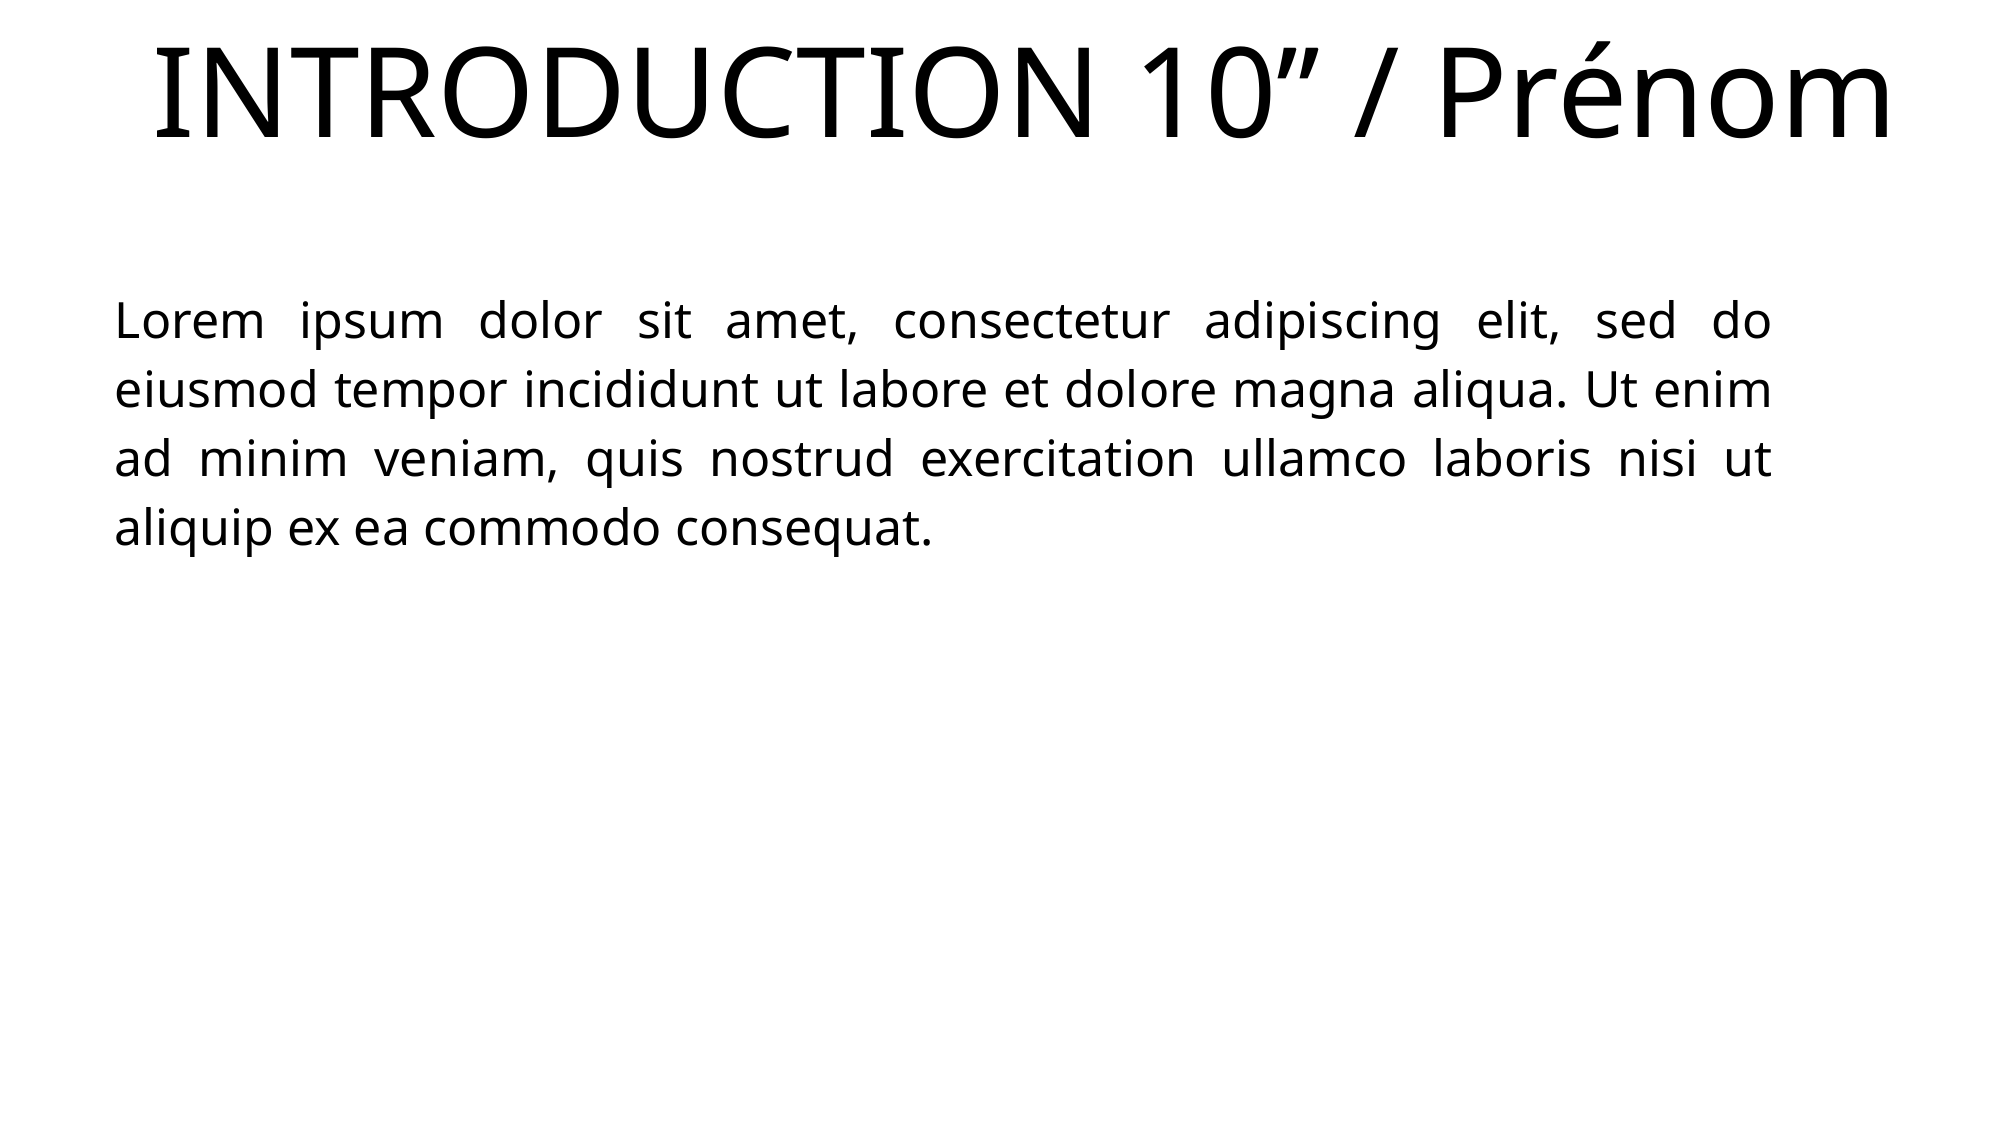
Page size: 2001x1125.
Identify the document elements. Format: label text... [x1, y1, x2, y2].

title INTRODUCTION 10’’ / Prénom [51, 0, 2000, 172]
subtitle Lorem ipsum dolor sit amet, consectetur adipiscing elit, sed do eiusmod tempor incididunt ut labore et dolore magna aliqua. Ut enim ad minim veniam, quis nostrud exercitation ullamco laboris nisi ut aliquip ex ea commodo consequat. [99, 271, 1789, 959]
